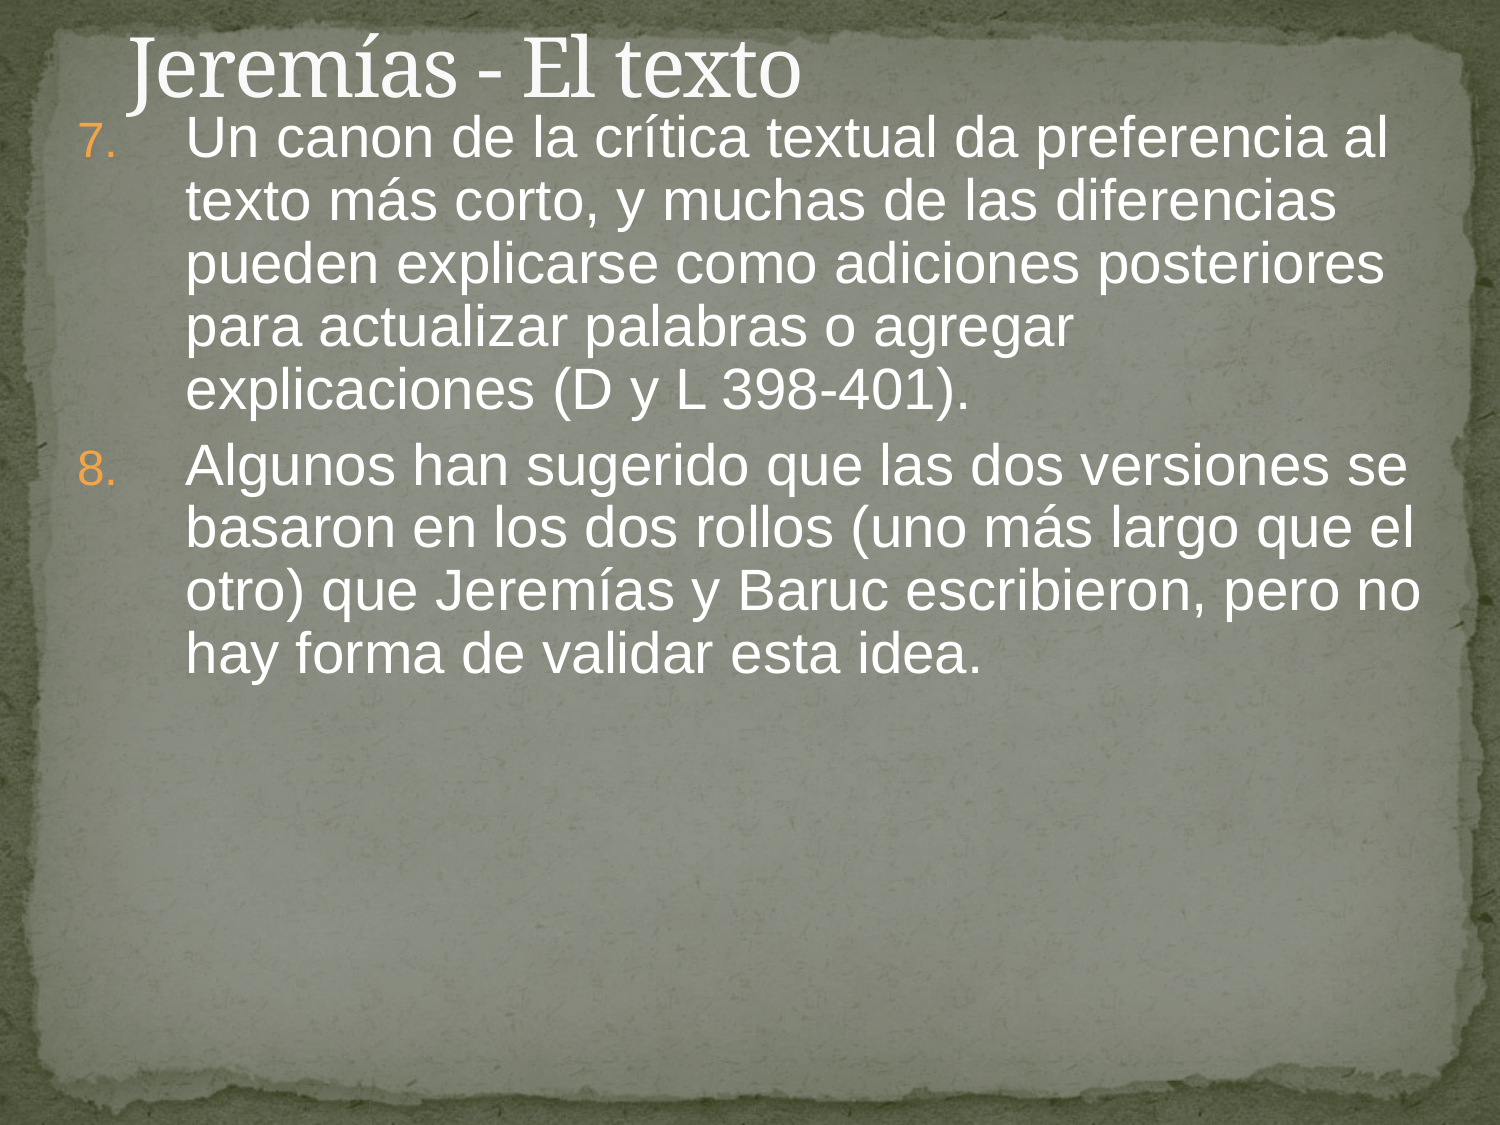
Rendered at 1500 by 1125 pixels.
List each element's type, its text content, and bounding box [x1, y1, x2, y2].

title Jeremías - El texto [112, 0, 1388, 122]
list Un canon de la crítica textual da preferencia al texto más corto, y muchas de las diferencias pueden explicarse como adiciones posteriores para actualizar palabras o agregar explicaciones (D y L 398-401). Algunos han sugerido que las dos versiones se basaron en los dos rollos (uno más largo que el otro) que Jeremías y Baruc escribieron, pero no hay forma de validar esta idea. [62, 99, 1450, 1125]
